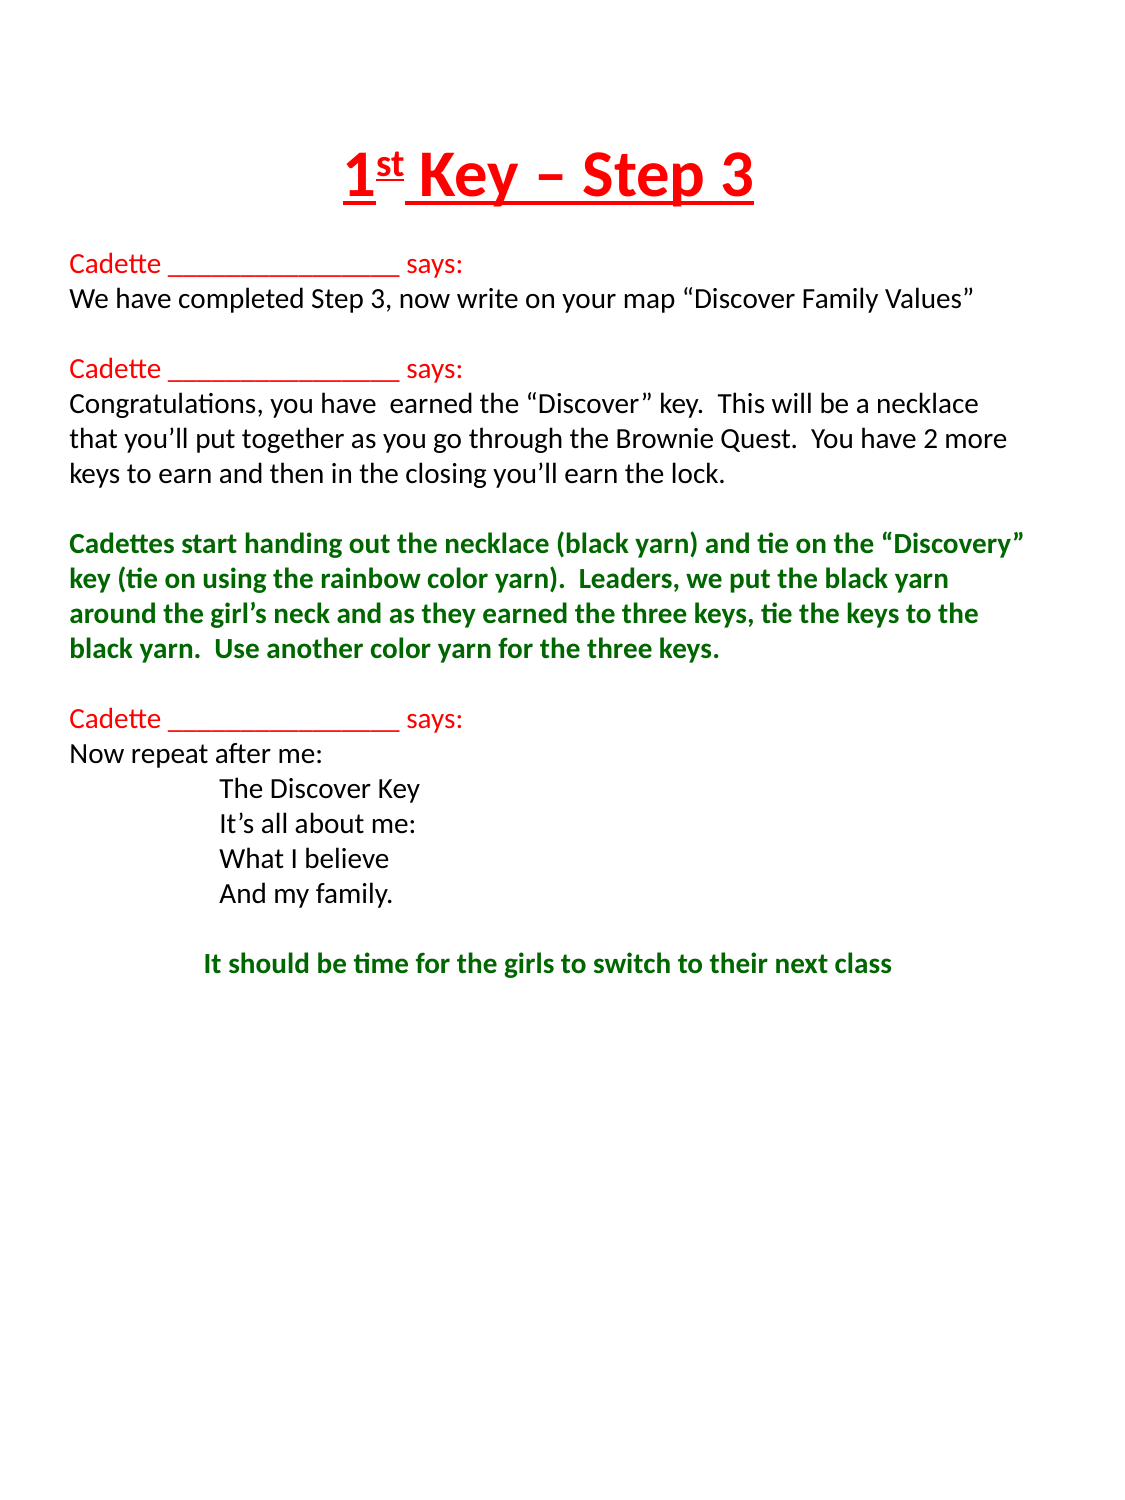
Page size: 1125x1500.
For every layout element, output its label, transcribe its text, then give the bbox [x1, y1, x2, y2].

text_box 1st Key – Step 3 Cadette ________________ says: We have completed Step 3, now write on your map “Discover Family Values” Cadette ________________ says: Congratulations, you have earned the “Discover” key. This will be a necklace that you’ll put together as you go through the Brownie Quest. You have 2 more keys to earn and then in the closing you’ll earn the lock. Cadettes start handing out the necklace (black yarn) and tie on the “Discovery” key (tie on using the rainbow color yarn). Leaders, we put the black yarn around the girl’s neck and as they earned the three keys, tie the keys to the black yarn. Use another color yarn for the three keys. Cadette ________________ says: Now repeat after me: The Discover Key It’s all about me: What I believe And my family. It should be time for the girls to switch to their next class [54, 87, 1043, 1092]
